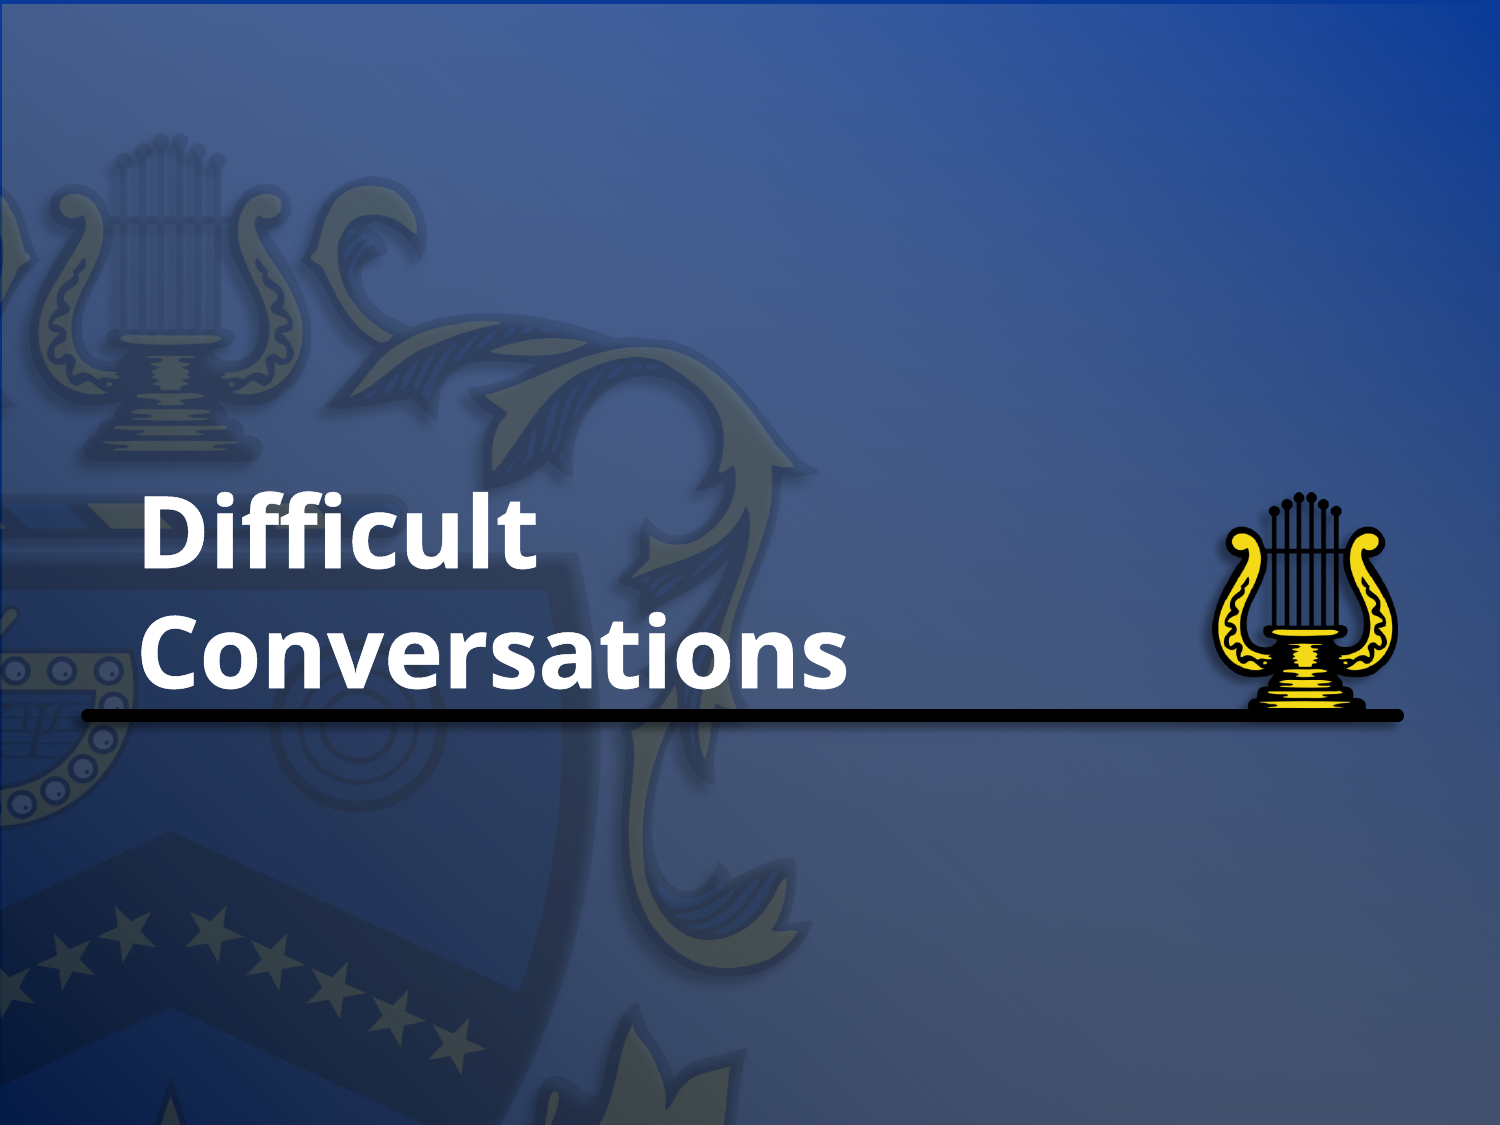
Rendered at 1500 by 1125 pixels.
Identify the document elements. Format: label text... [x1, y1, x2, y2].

picture [1213, 492, 1398, 709]
title Difficult Conversations [120, 474, 1213, 716]
